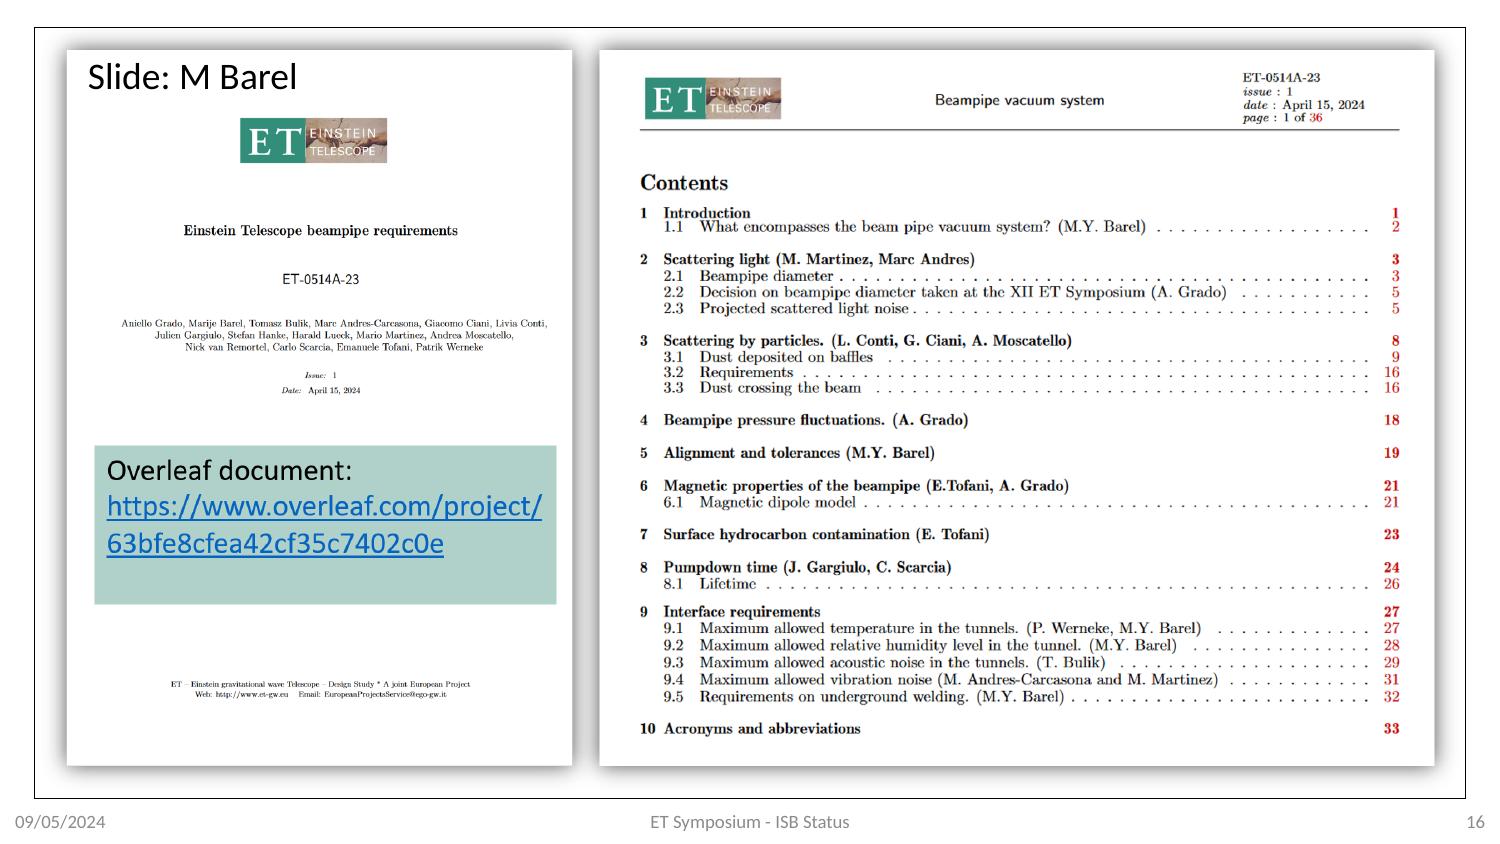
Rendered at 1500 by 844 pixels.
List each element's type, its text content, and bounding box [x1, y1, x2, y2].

footer ET Symposium - ISB Status [496, 799, 1004, 844]
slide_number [0, 798, 338, 844]
slide_number 16 [1162, 798, 1500, 844]
picture [34, 27, 1466, 799]
